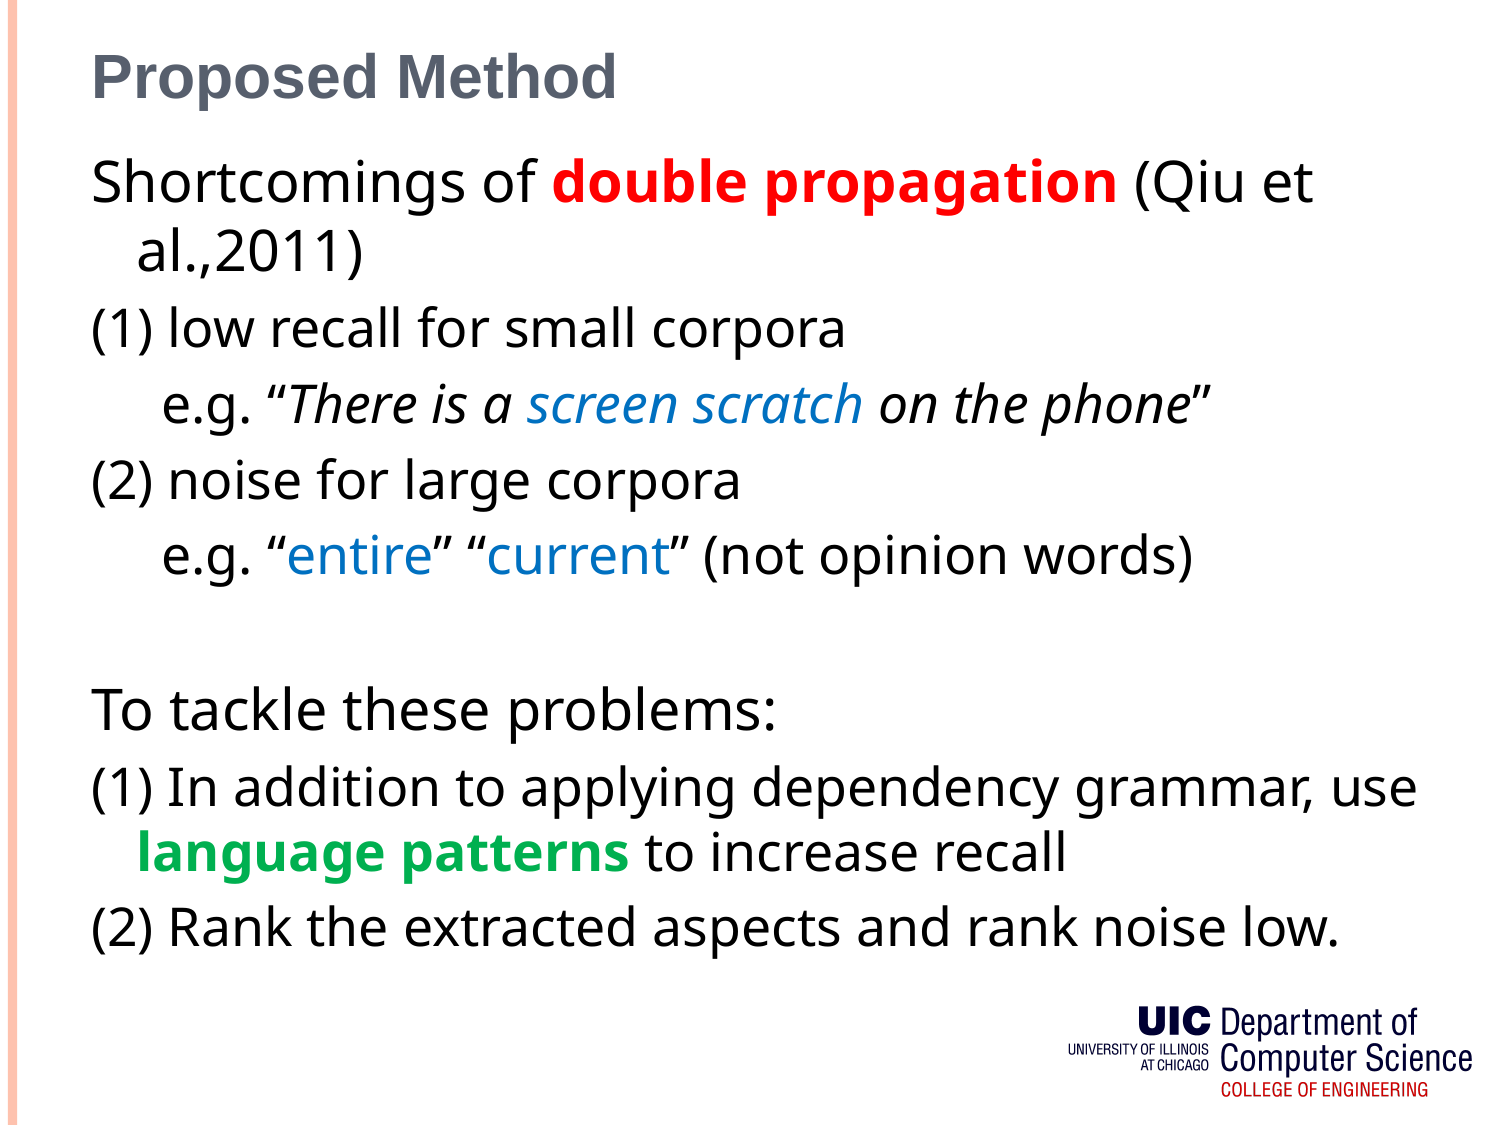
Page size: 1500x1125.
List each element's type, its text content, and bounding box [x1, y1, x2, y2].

title Proposed Method [76, 0, 1302, 119]
picture [1040, 977, 1500, 1125]
list Shortcomings of double propagation (Qiu et al.,2011) (1) low recall for small corpora e.g. “There is a screen scratch on the phone” (2) noise for large corpora e.g. “entire” “current” (not opinion words) To tackle these problems: (1) In addition to applying dependency grammar, use language patterns to increase recall (2) Rank the extracted aspects and rank noise low. [76, 137, 1471, 976]
